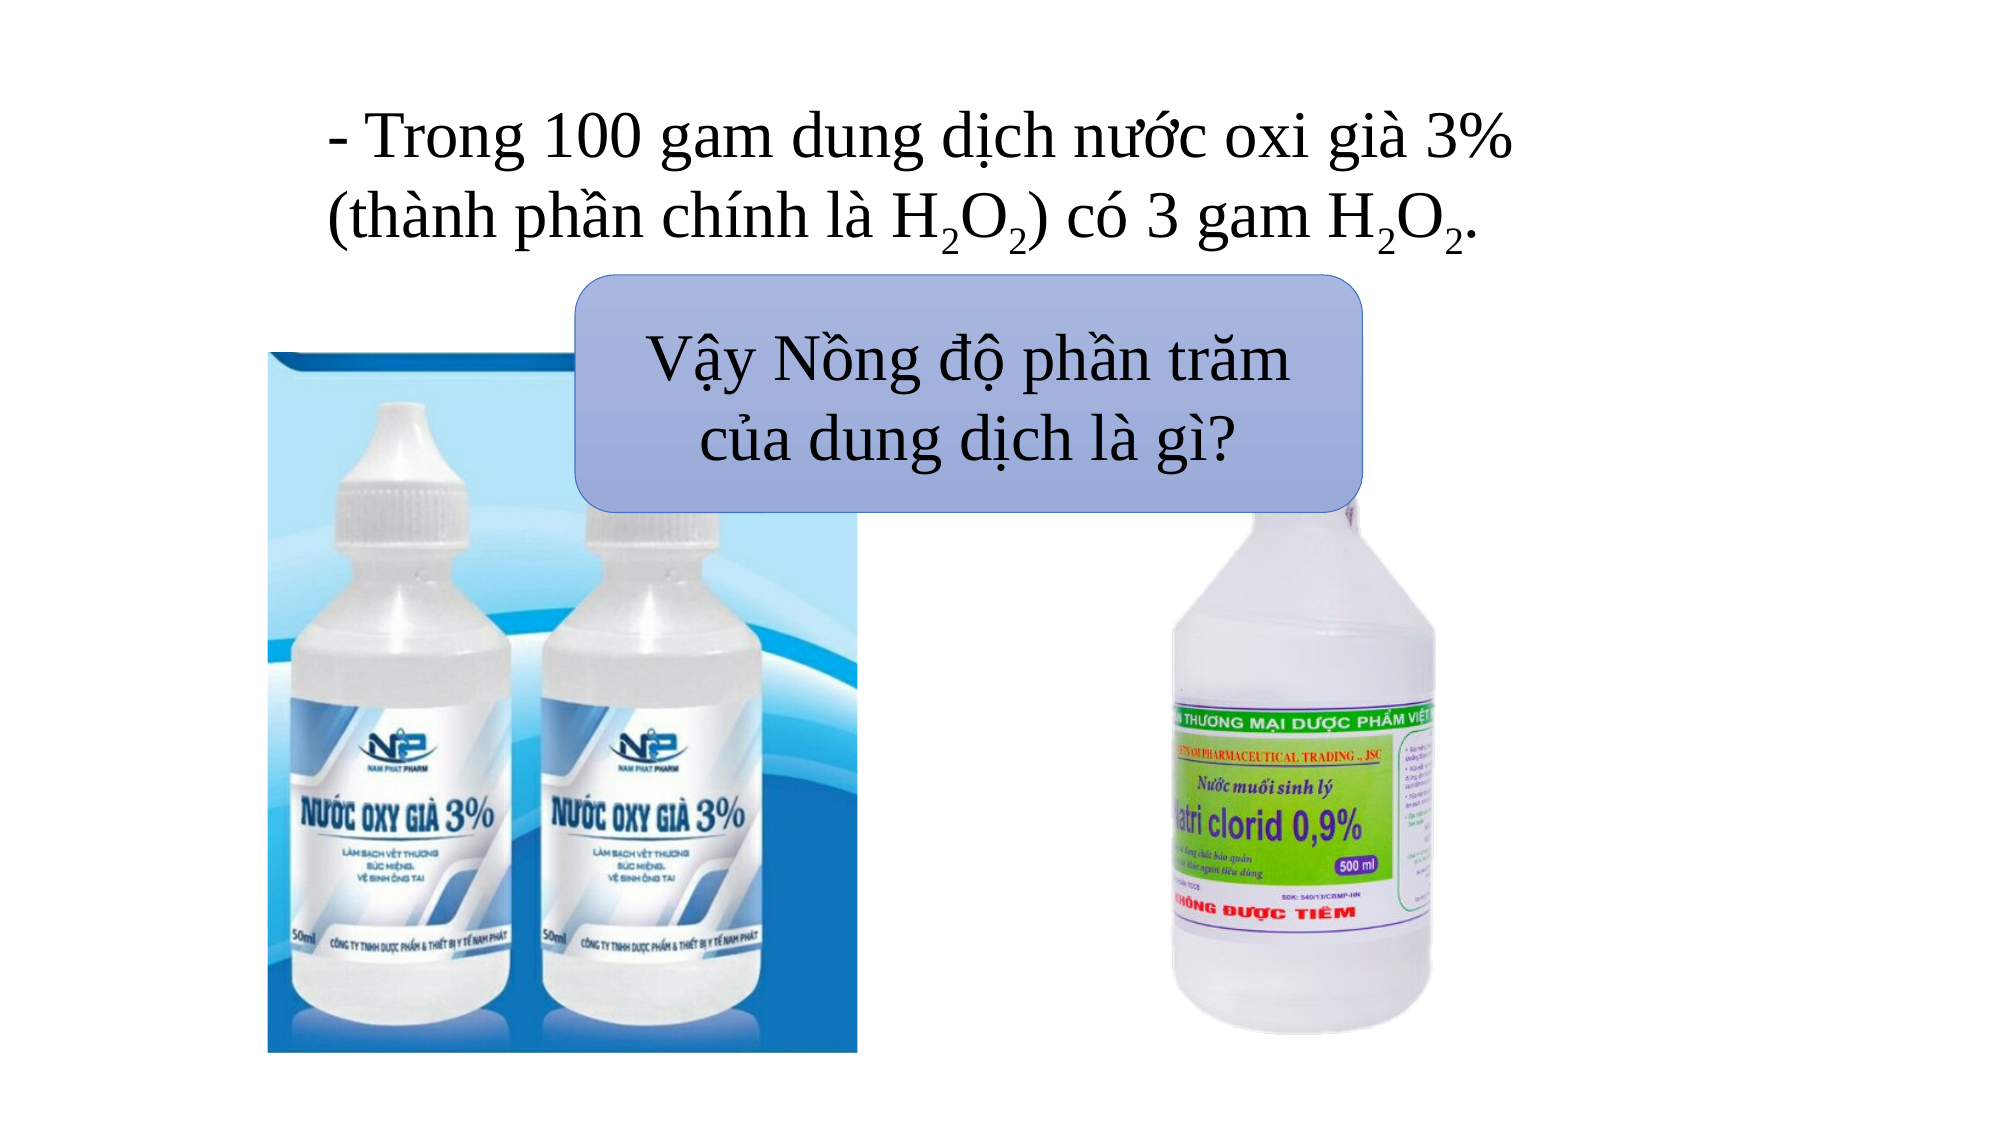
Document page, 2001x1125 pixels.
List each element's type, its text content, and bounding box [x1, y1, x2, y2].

text_box Vậy Nồng độ phần trăm của dung dịch là gì? [574, 274, 1364, 513]
picture [267, 352, 858, 1053]
text_box - Trong 100 gam dung dịch nước oxi già 3% (thành phần chính là H2O2) có 3 gam H2O2. [312, 83, 1538, 270]
picture [874, 352, 1725, 1053]
